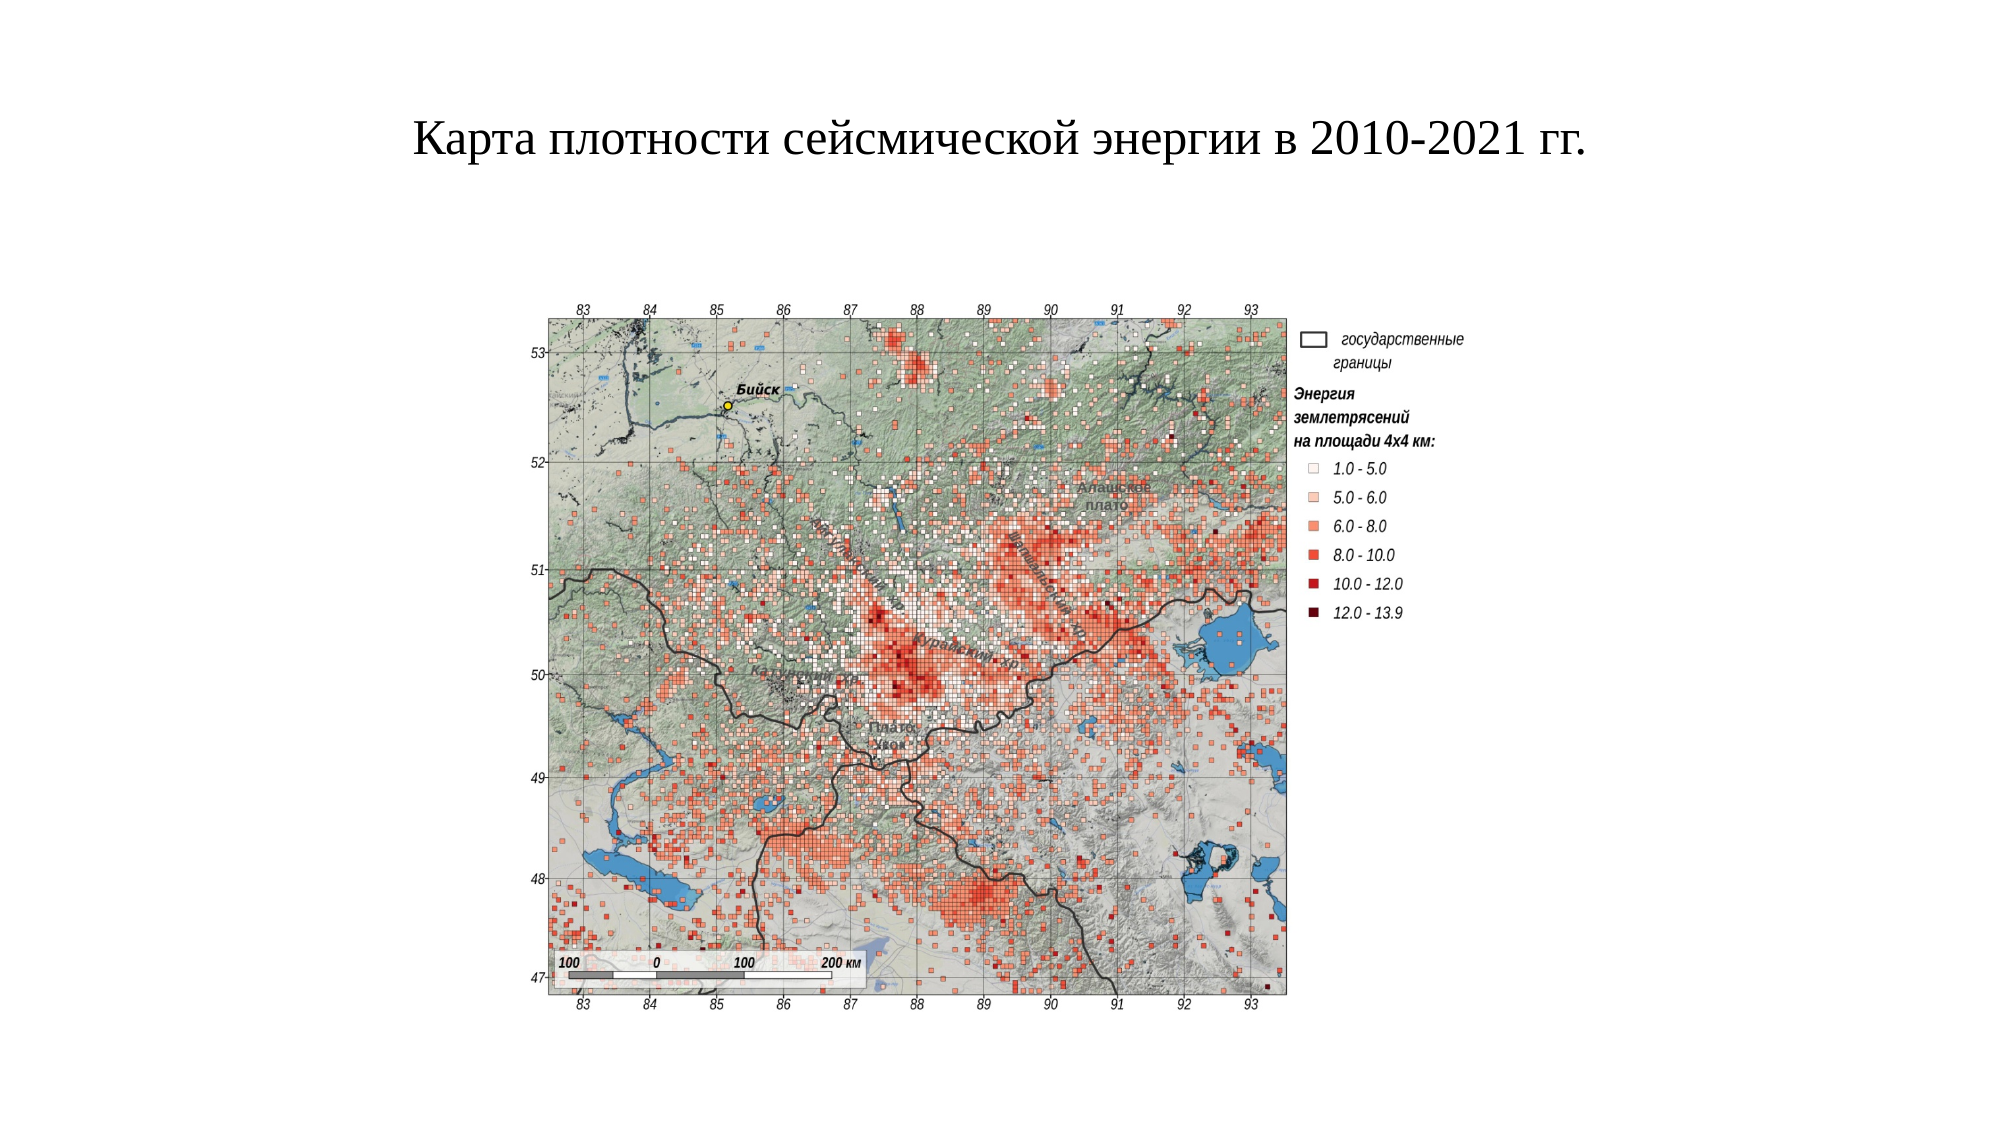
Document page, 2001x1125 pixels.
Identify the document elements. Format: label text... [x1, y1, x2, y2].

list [529, 299, 1471, 1014]
title Карта плотности сейсмической энергии в 2010-2021 гг. [137, 59, 1863, 278]
